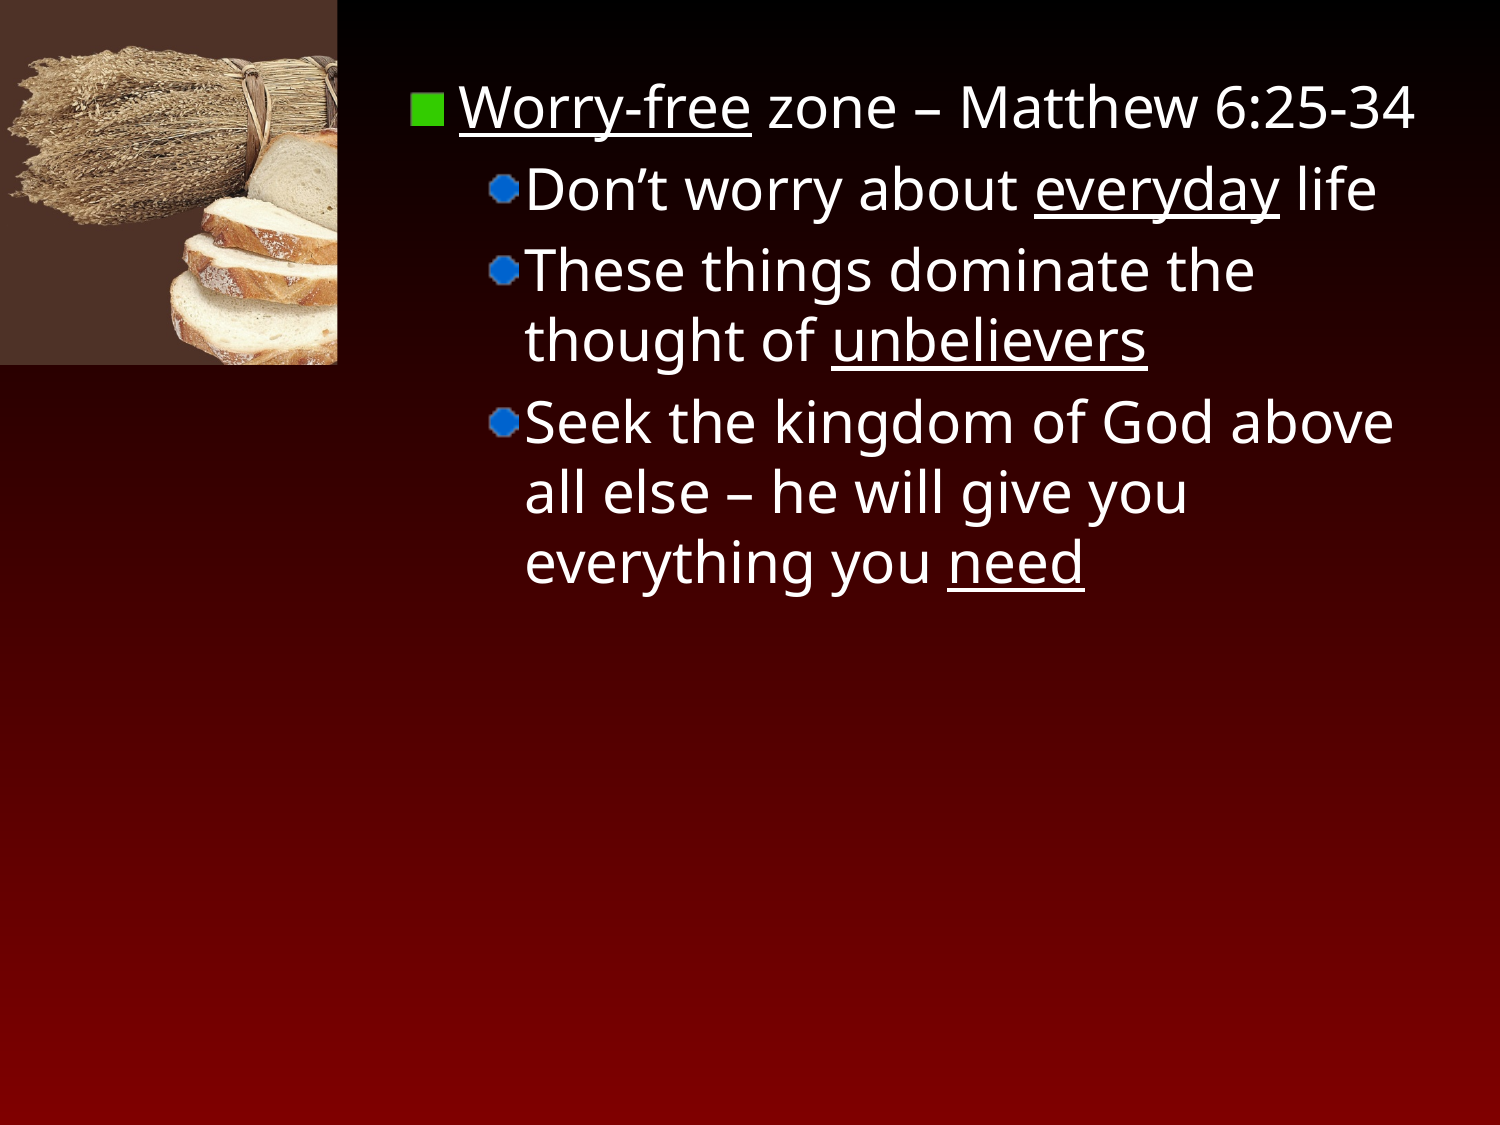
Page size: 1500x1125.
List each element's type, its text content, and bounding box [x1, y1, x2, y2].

picture [477, 166, 519, 207]
picture [0, 0, 338, 365]
picture [477, 399, 519, 441]
picture [477, 247, 519, 289]
picture [402, 84, 444, 126]
list Worry-free zone – Matthew 6:25-34 Don’t worry about everyday life These things dominate the thought of unbelievers Seek the kingdom of God above all else – he will give you everything you need [387, 62, 1450, 1075]
